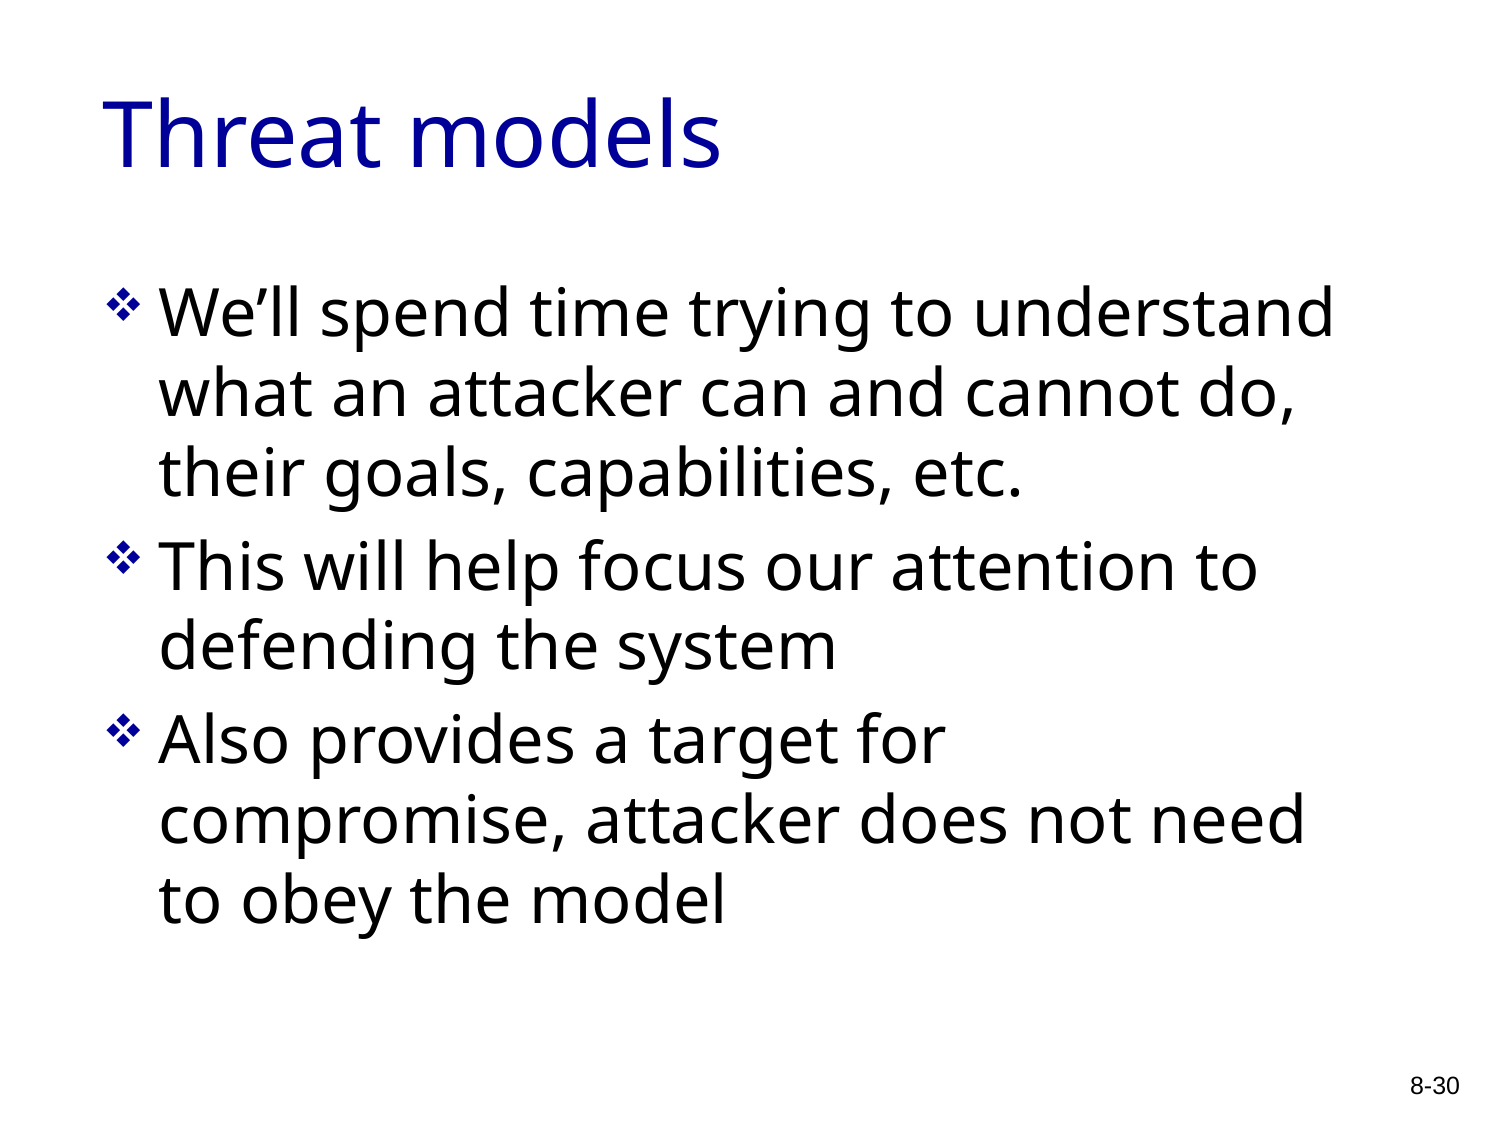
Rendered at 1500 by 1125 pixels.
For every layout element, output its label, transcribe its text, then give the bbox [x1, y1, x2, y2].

list We’ll spend time trying to understand what an attacker can and cannot do, their goals, capabilities, etc. This will help focus our attention to defending the system Also provides a target for compromise, attacker does not need to obey the model [87, 262, 1363, 1026]
title Threat models [87, 37, 1363, 226]
